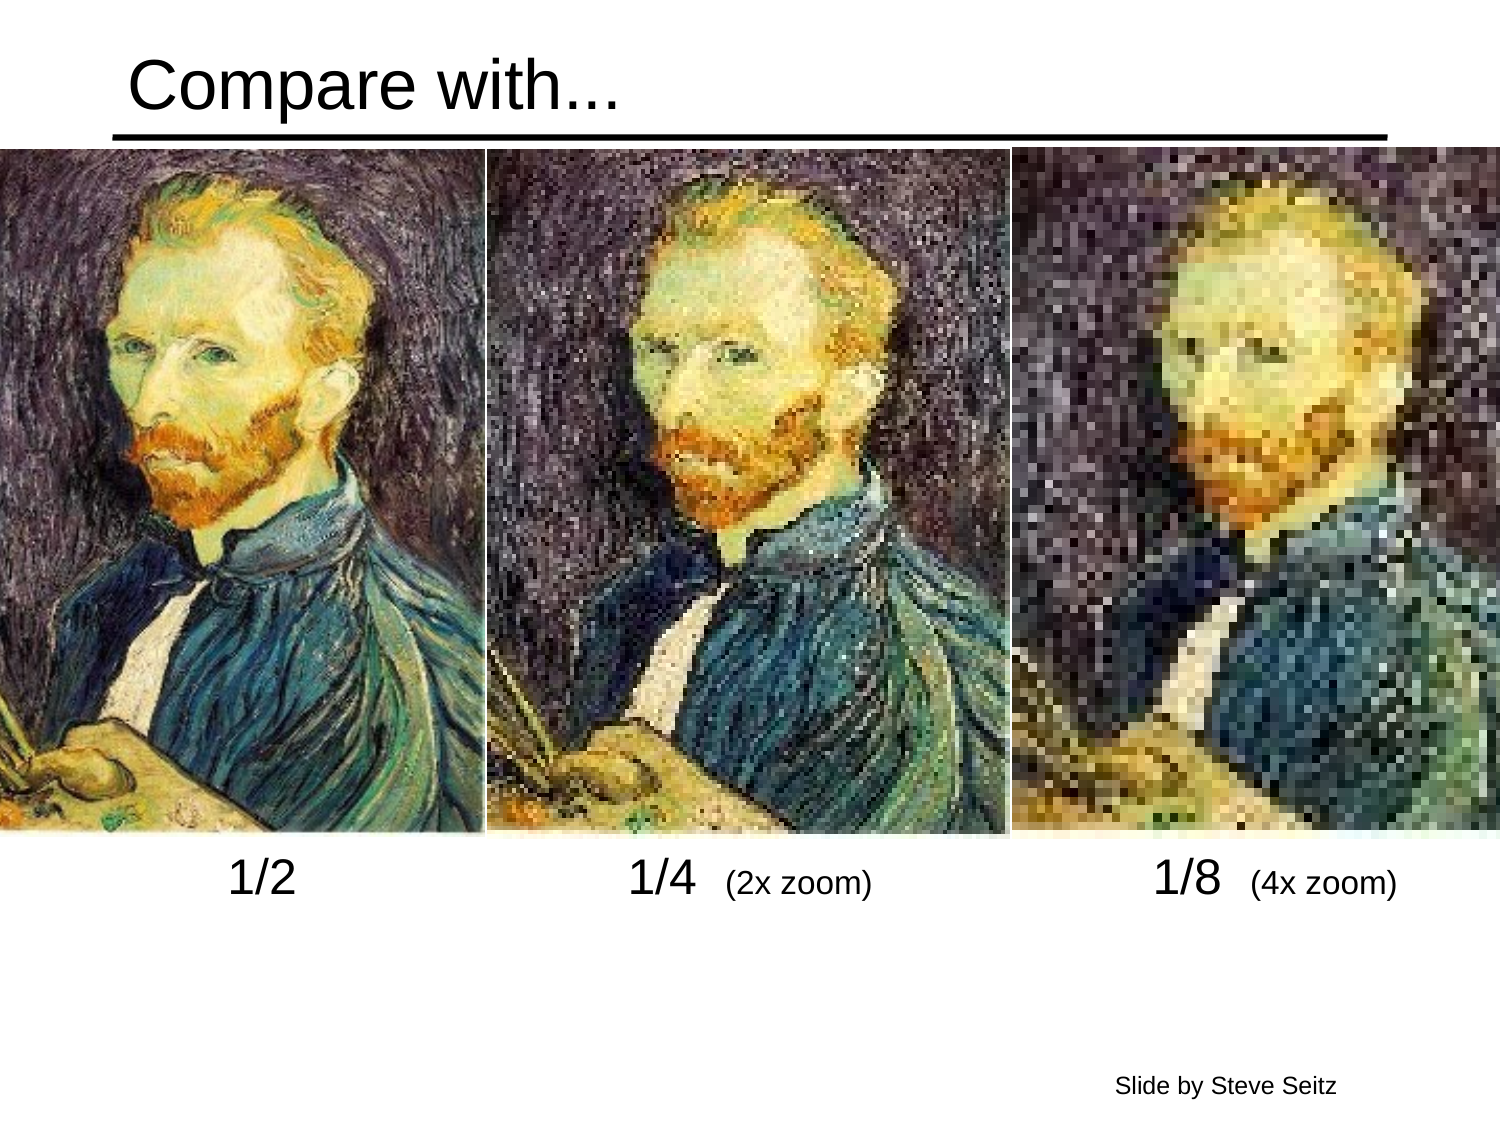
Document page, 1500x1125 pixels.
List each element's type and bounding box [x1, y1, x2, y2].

title [112, 12, 1388, 150]
picture [1012, 147, 1500, 840]
text_box [612, 840, 888, 913]
text_box [1100, 1062, 1490, 1108]
text_box [1137, 840, 1413, 913]
picture [487, 149, 1010, 840]
picture [0, 149, 485, 838]
text_box [212, 838, 312, 913]
